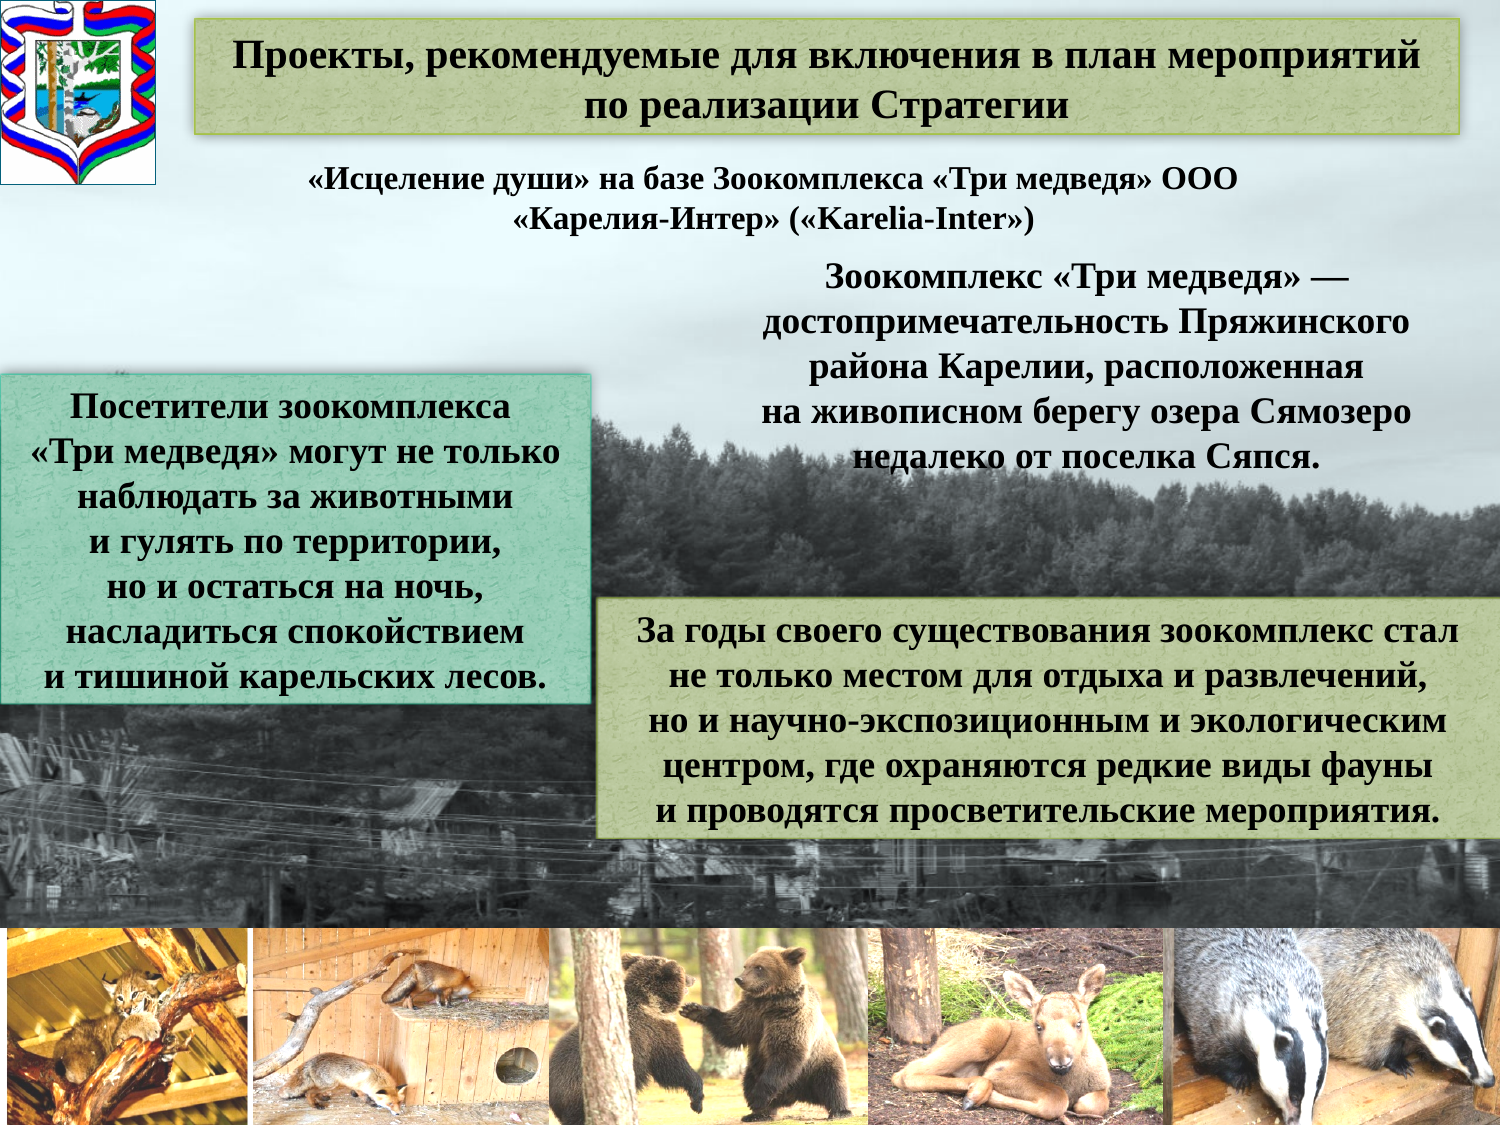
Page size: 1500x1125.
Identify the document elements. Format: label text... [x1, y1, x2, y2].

picture [2, 2, 154, 183]
picture [0, 929, 253, 1124]
text_box За годы своего существования зоокомплекс стал не только местом для отдыха и развлечений, но и научно-экспозиционным и экологическим центром, где охраняются редкие виды фауны и проводятся просветительские мероприятия. [599, 600, 1500, 837]
text_box Проекты, рекомендуемые для включения в план мероприятий по реализации Стратегии [194, 18, 1460, 135]
picture [869, 929, 1500, 1124]
picture [254, 929, 868, 1124]
text_box «Исцеление души» на базе Зоокомплекса «Три медведя» ООО «Карелия-Интер» («Karelia-Inter») [218, 148, 1329, 244]
text_box Зоокомплекс «Три медведя» — достопримечательность Пряжинского района Карелии, расположенная на живописном берегу озера Сямозеро недалеко от поселка Сяпся. [690, 243, 1483, 484]
text_box Посетители зоокомплекса «Три медведя» могут не только наблюдать за животными и гулять по территории, но и остаться на ночь, насладиться спокойствием и тишиной карельских лесов. [2, 376, 589, 702]
